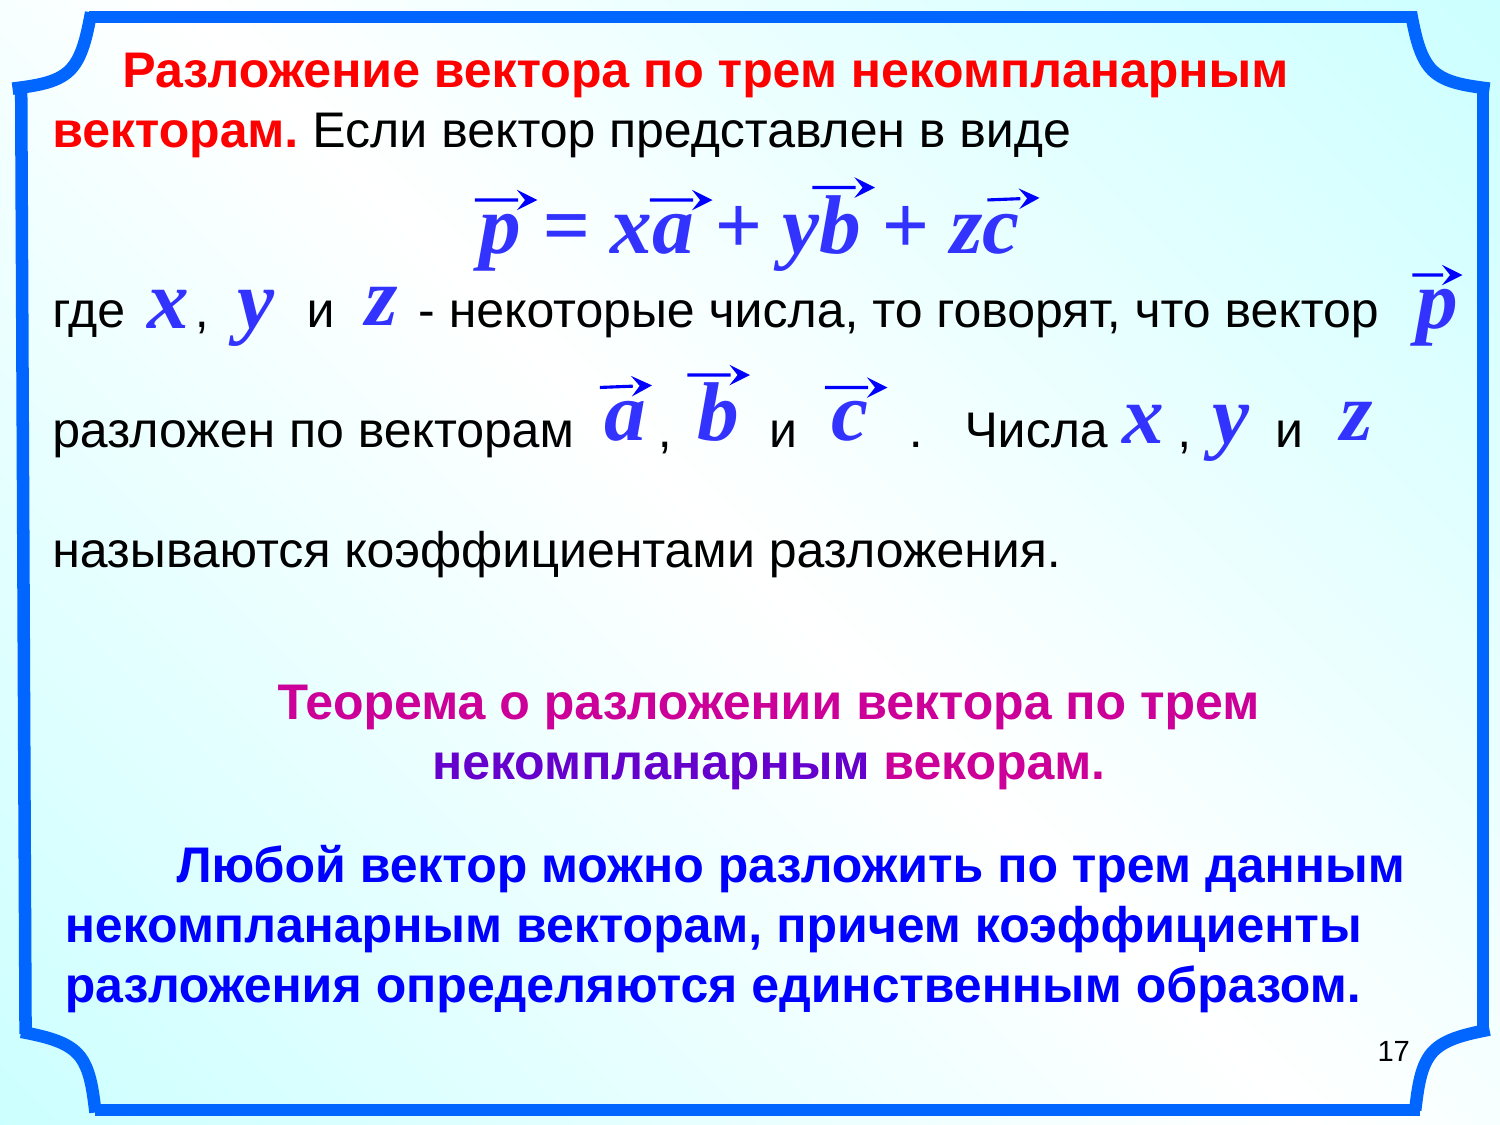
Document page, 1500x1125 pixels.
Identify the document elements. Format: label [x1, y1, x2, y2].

text_box [37, 29, 1500, 585]
text_box [12, 12, 1490, 1113]
